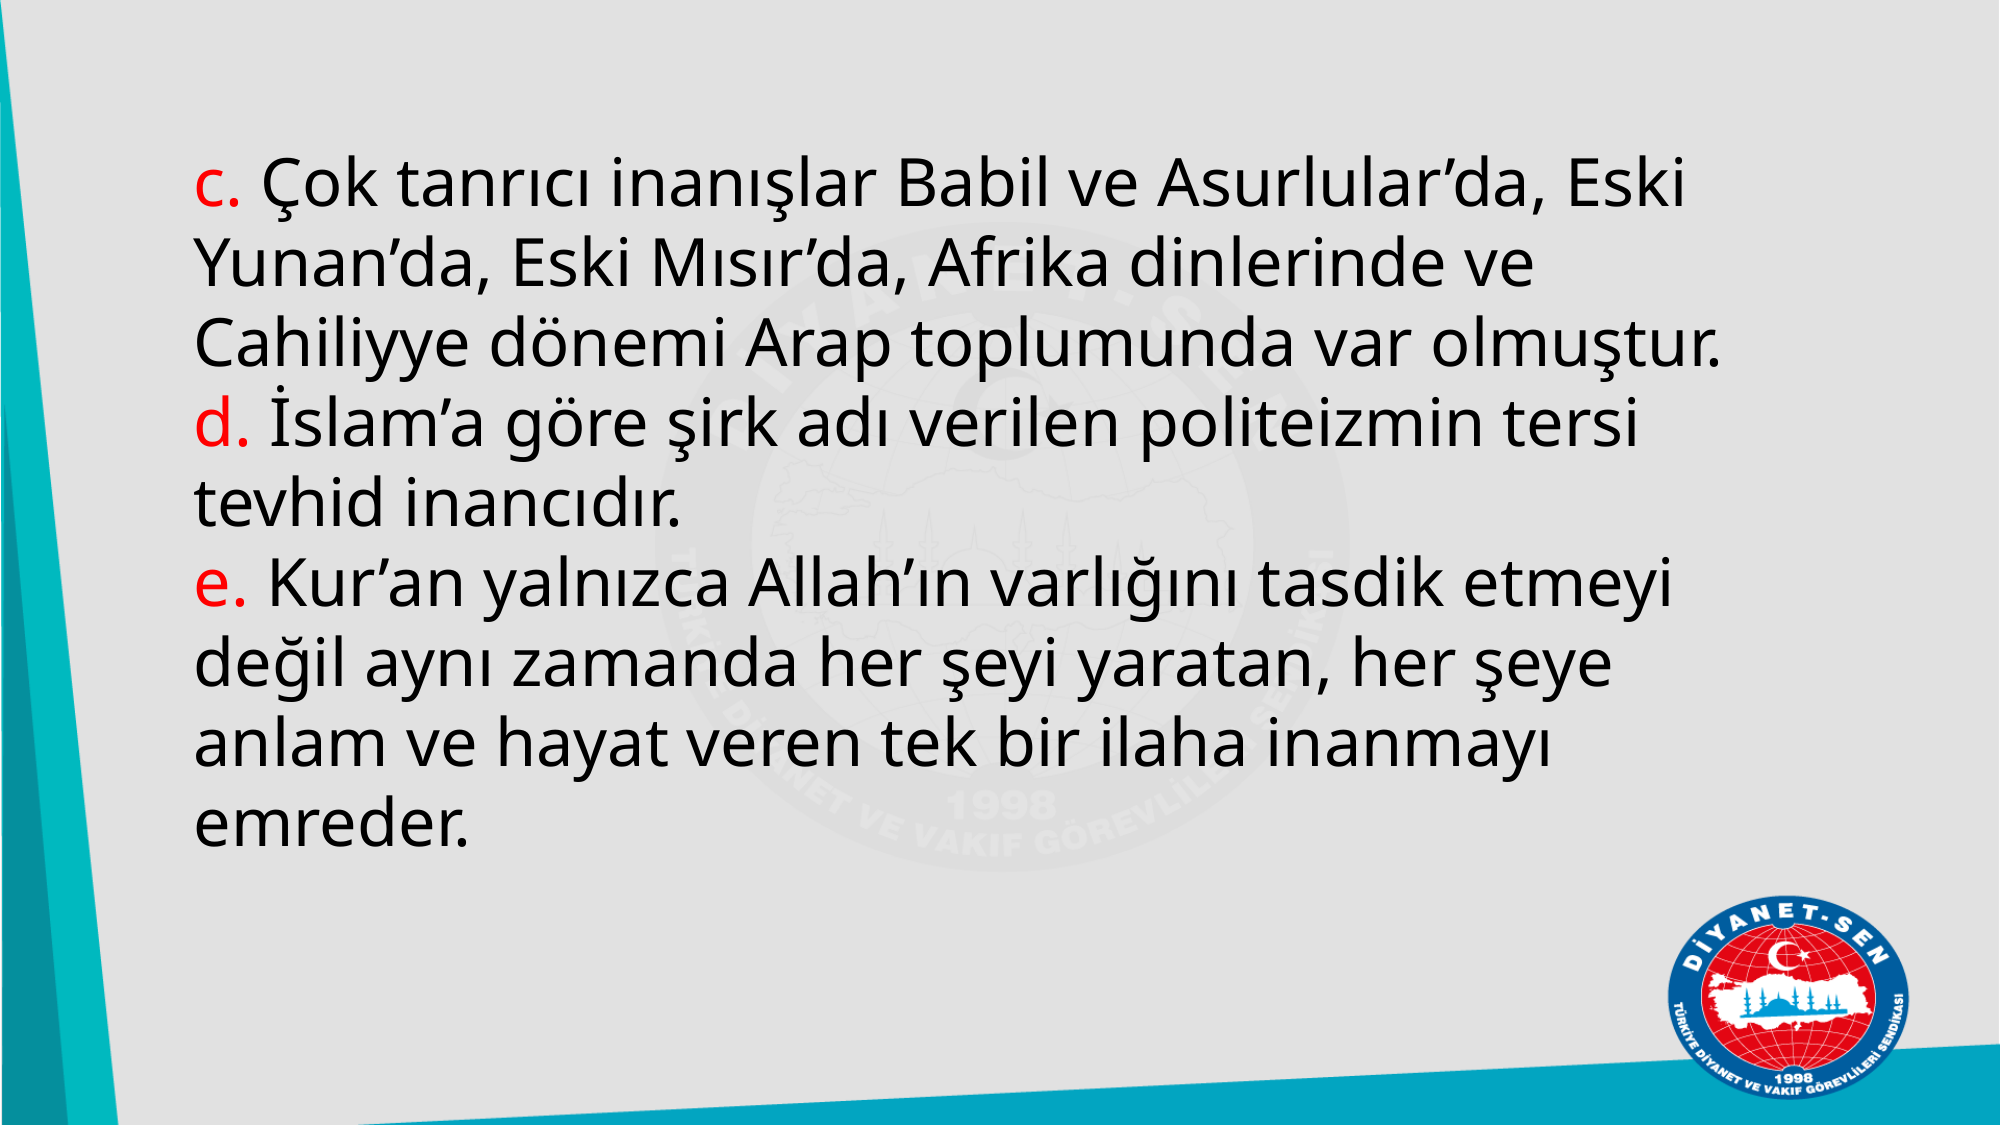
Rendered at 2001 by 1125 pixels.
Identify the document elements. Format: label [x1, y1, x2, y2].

list [0, 0, 2000, 1125]
